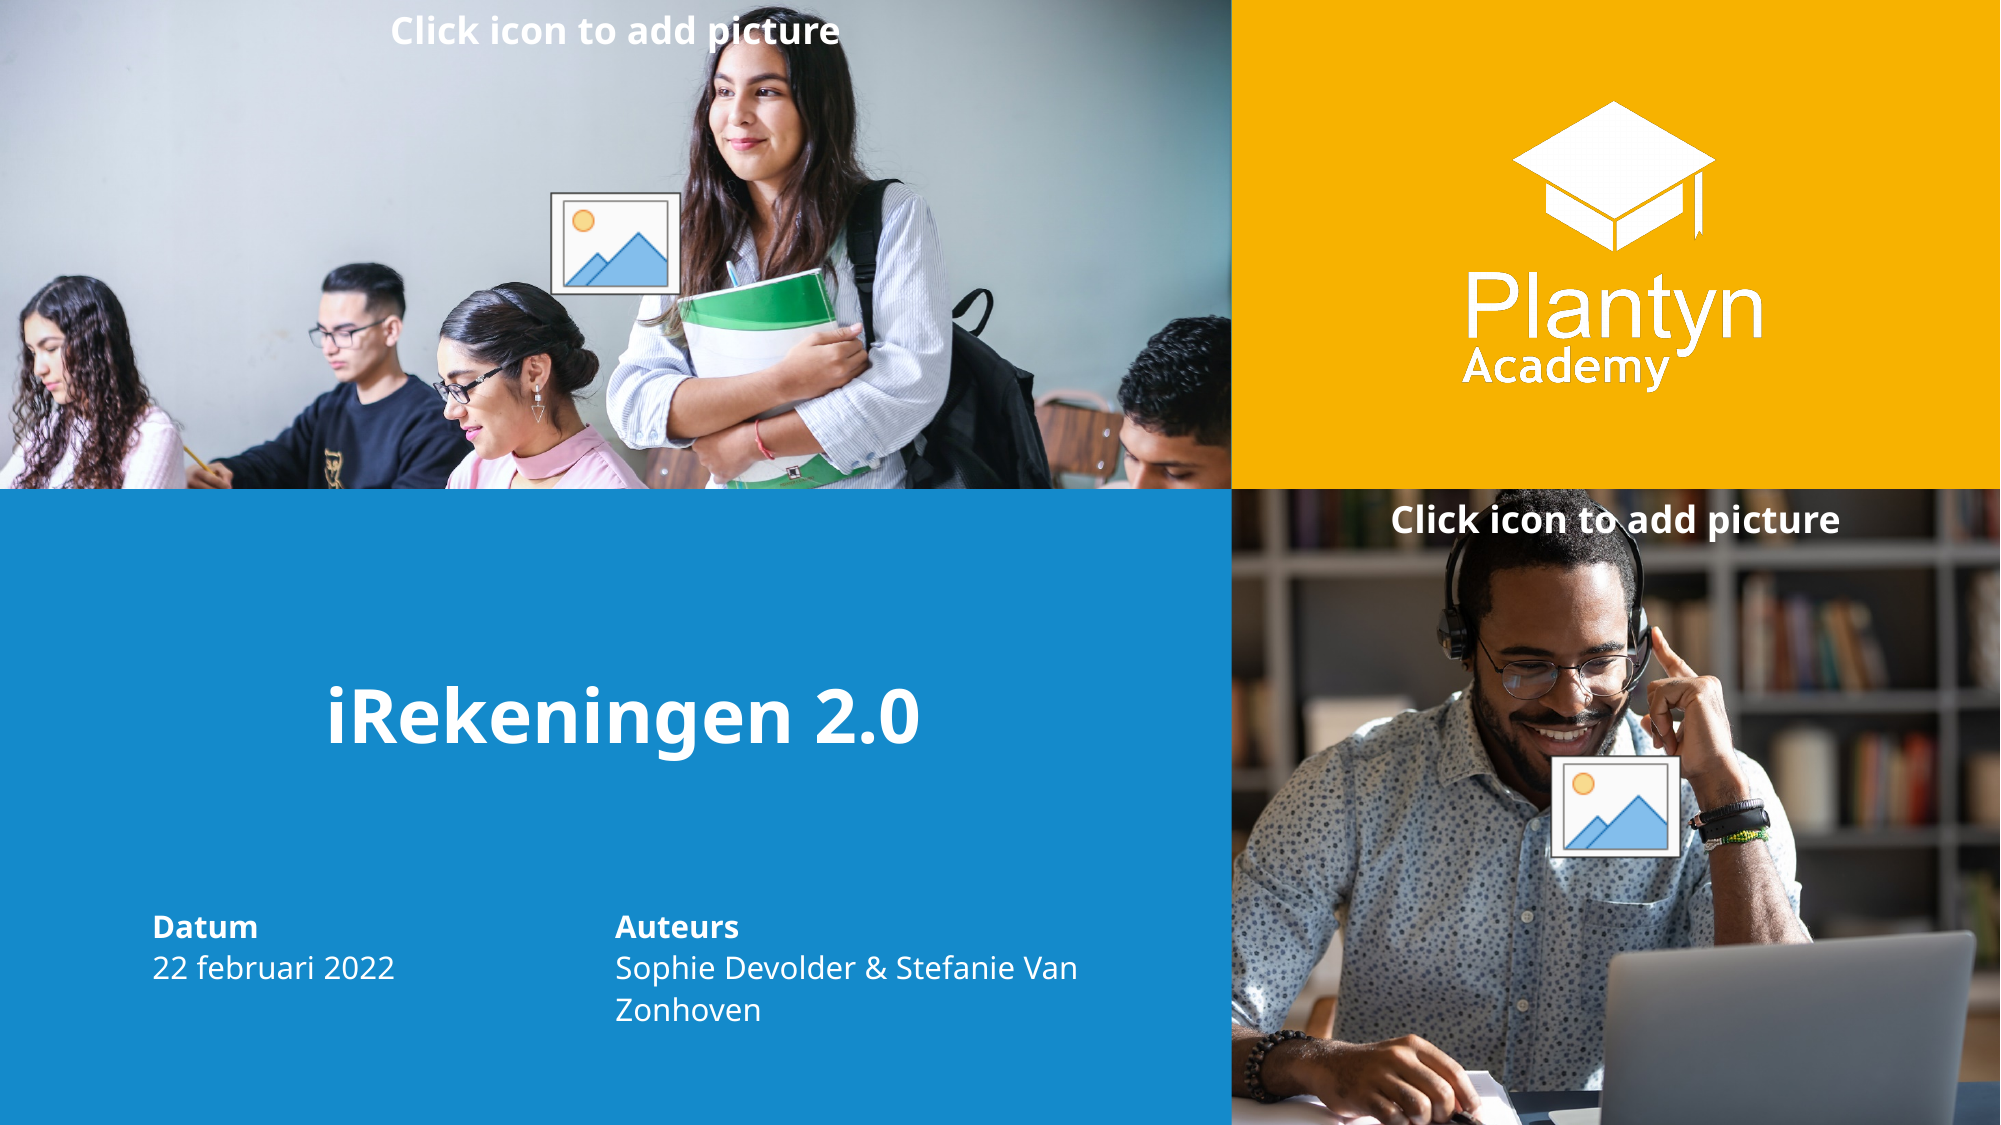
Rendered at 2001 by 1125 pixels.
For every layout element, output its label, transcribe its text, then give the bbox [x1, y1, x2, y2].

list 22 februari 2022 [137, 936, 515, 1007]
picture [1458, 98, 1772, 413]
list Sophie Devolder & Stefanie Van Zonhoven [600, 936, 1189, 1071]
title iRekeningen 2.0 [137, 660, 1110, 765]
picture [0, 0, 2000, 1125]
